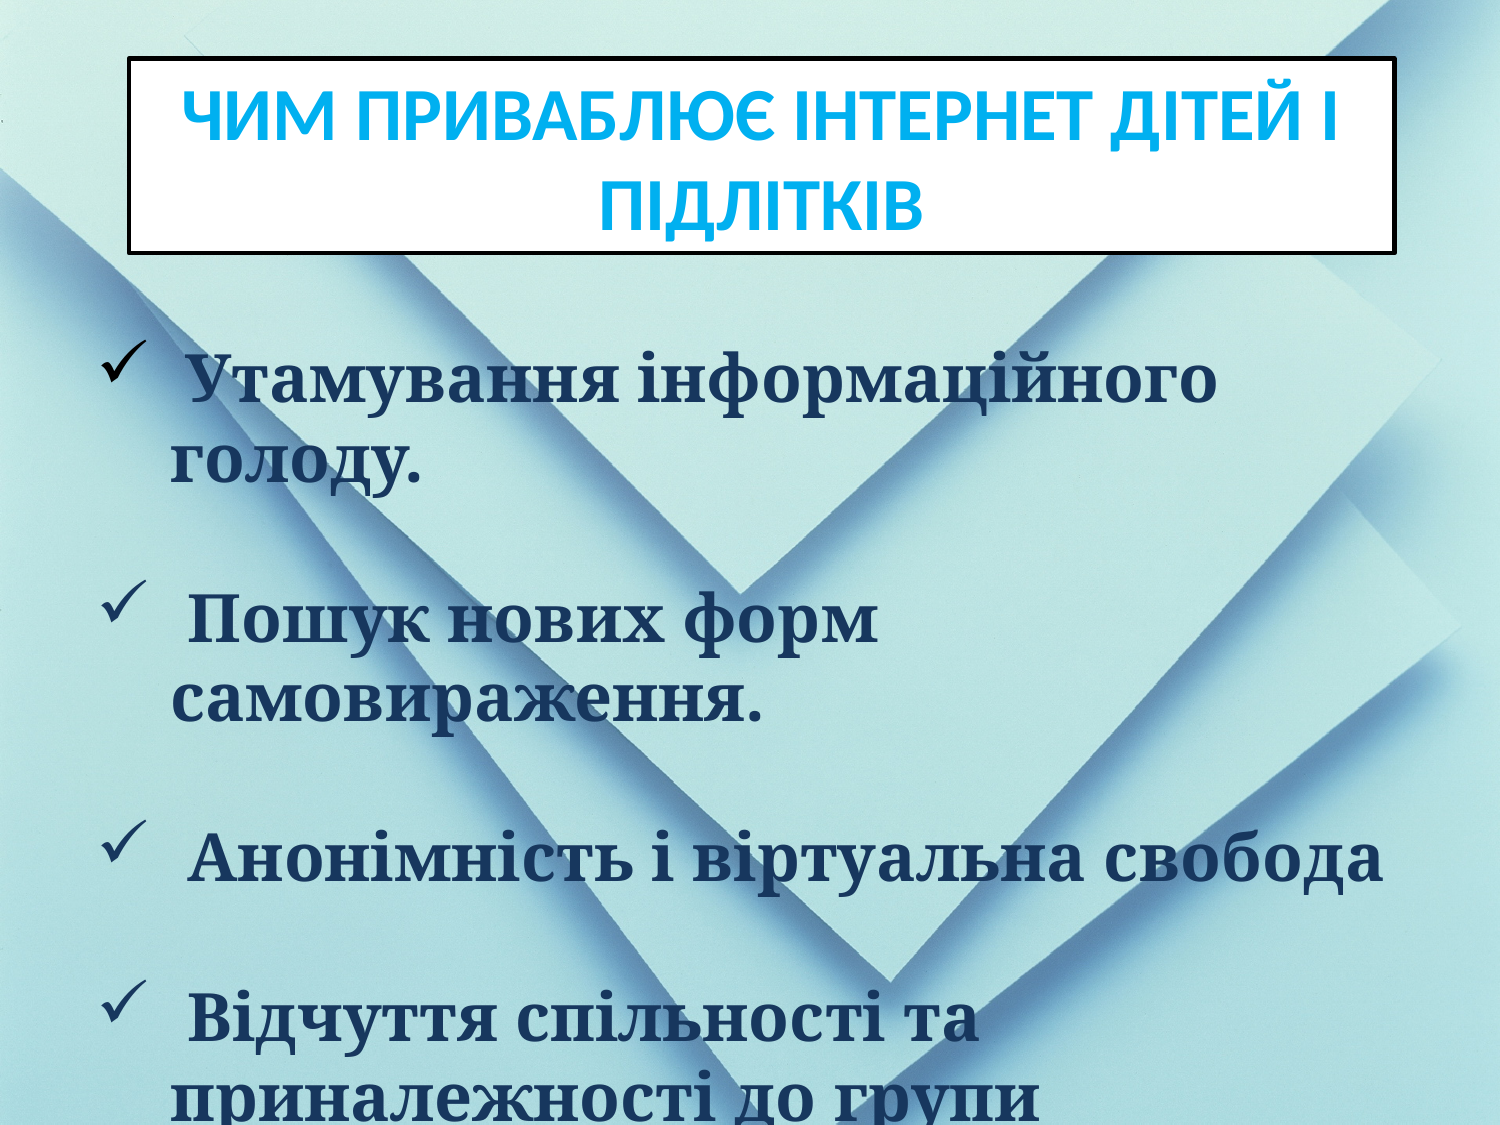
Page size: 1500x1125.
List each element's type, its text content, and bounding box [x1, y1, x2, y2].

picture [0, 0, 1500, 1125]
text_box ЧИМ ПРИВАБЛЮЄ ІНТЕРНЕТ ДІТЕЙ І ПІДЛІТКІВ [127, 56, 1397, 255]
text_box Утамування інформаційного голоду. Пошук нових форм самовираження. Анонімність і віртуальна свобода Відчуття спільності та приналежності до групи [81, 328, 1407, 1125]
